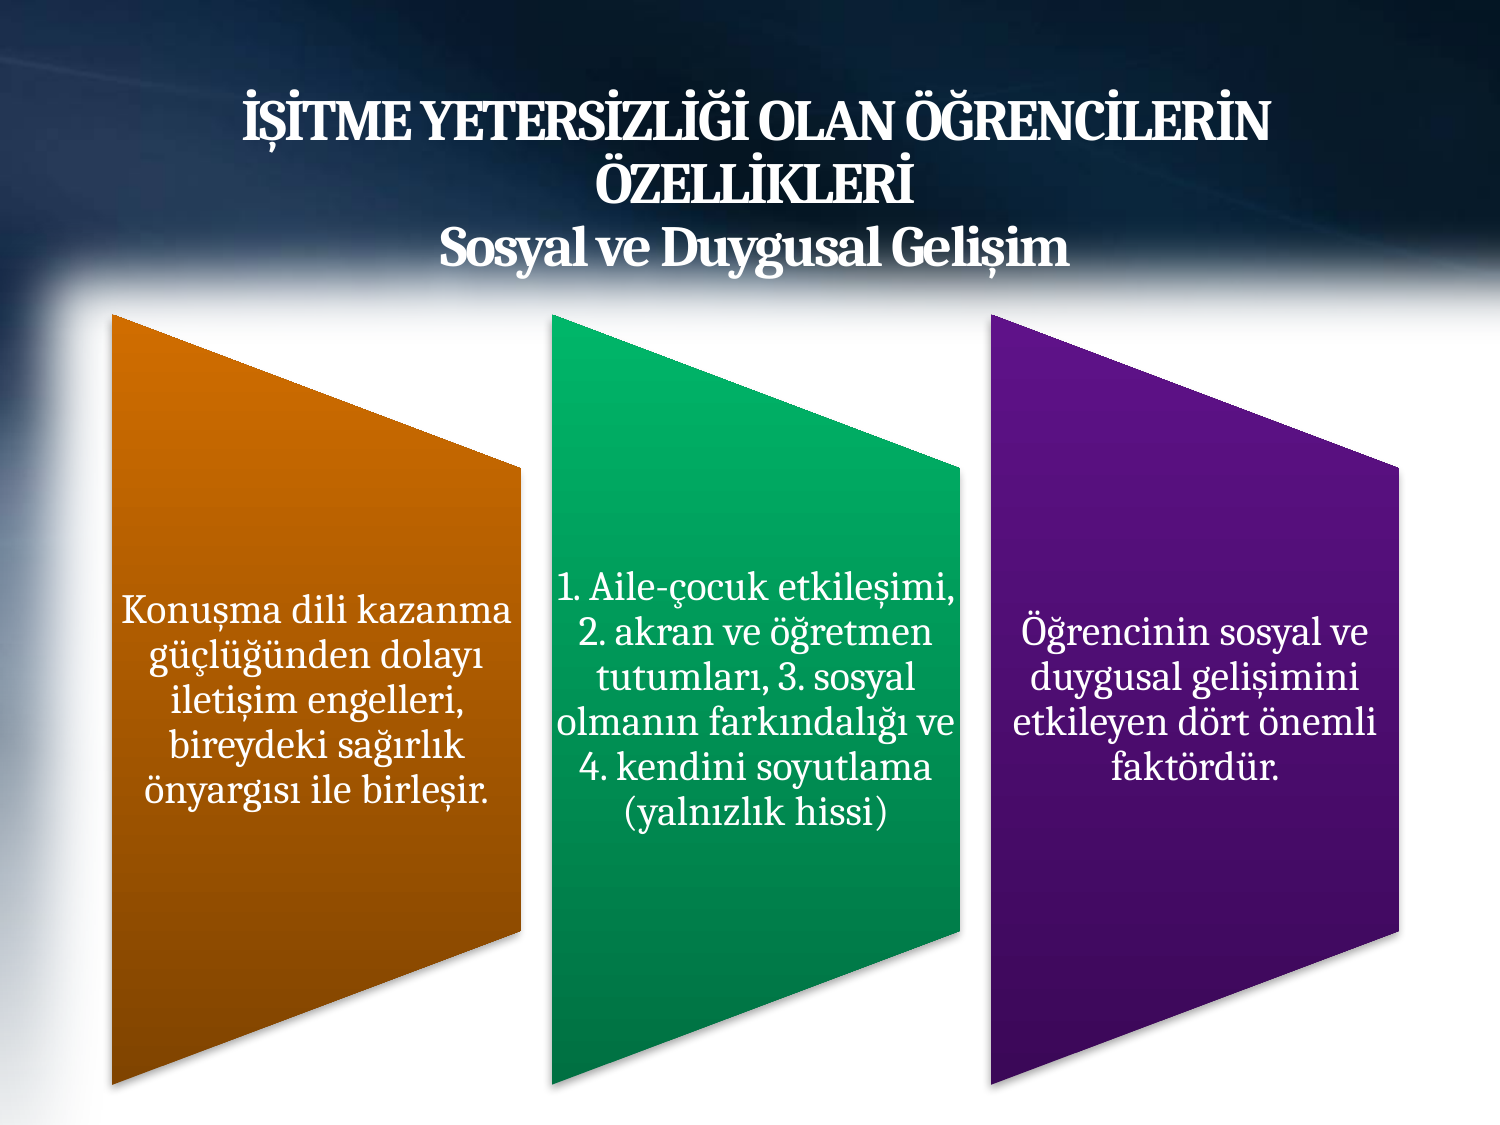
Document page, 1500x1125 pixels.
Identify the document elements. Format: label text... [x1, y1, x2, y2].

title İŞİTME YETERSİZLİĞİ OLAN ÖĞRENCİLERİN ÖZELLİKLERİ Sosyal ve Duygusal Gelişim [88, 90, 1424, 303]
picture [0, 0, 1500, 1125]
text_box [111, 314, 1400, 1086]
